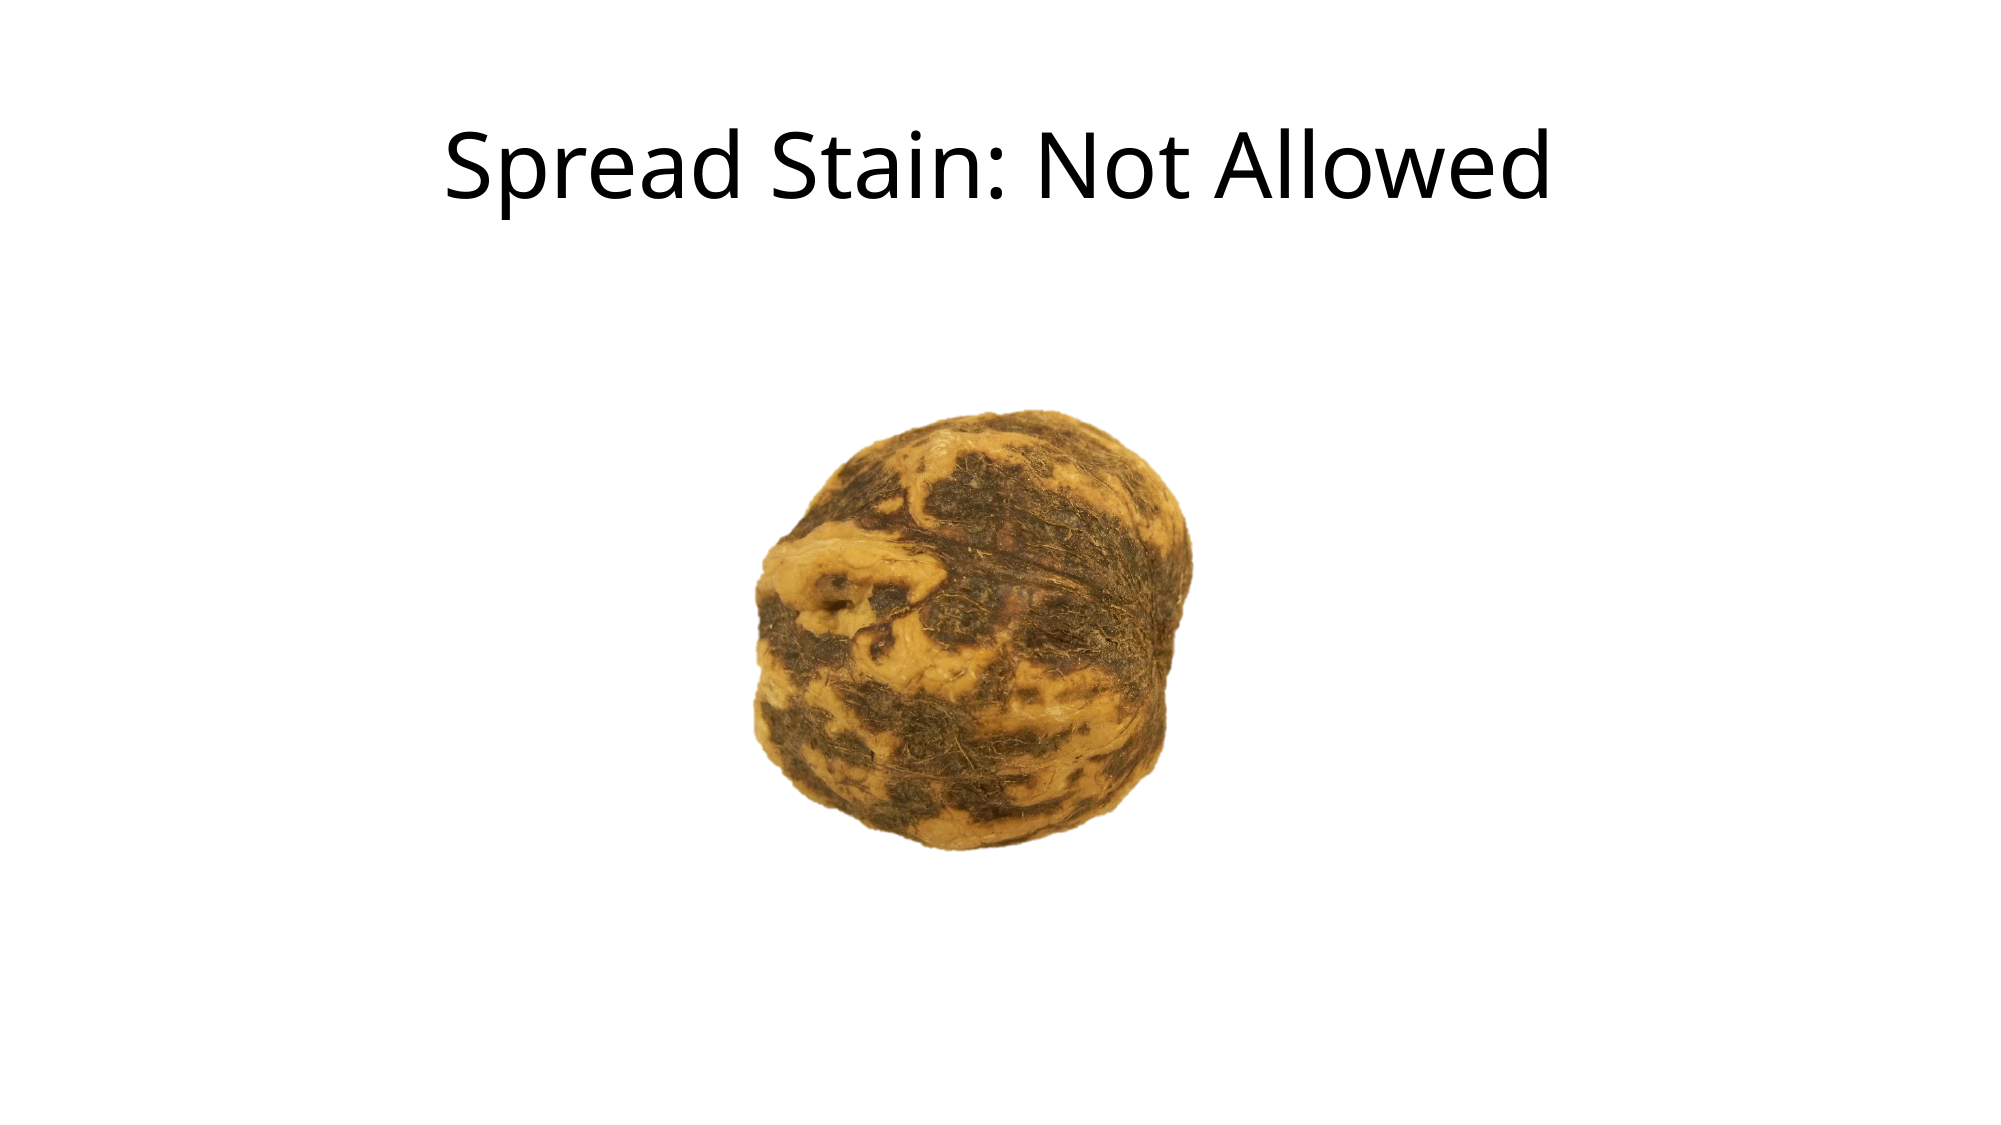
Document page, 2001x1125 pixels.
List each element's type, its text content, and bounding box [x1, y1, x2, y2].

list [636, 261, 1588, 976]
title Spread Stain: Not Allowed [137, 59, 1863, 278]
